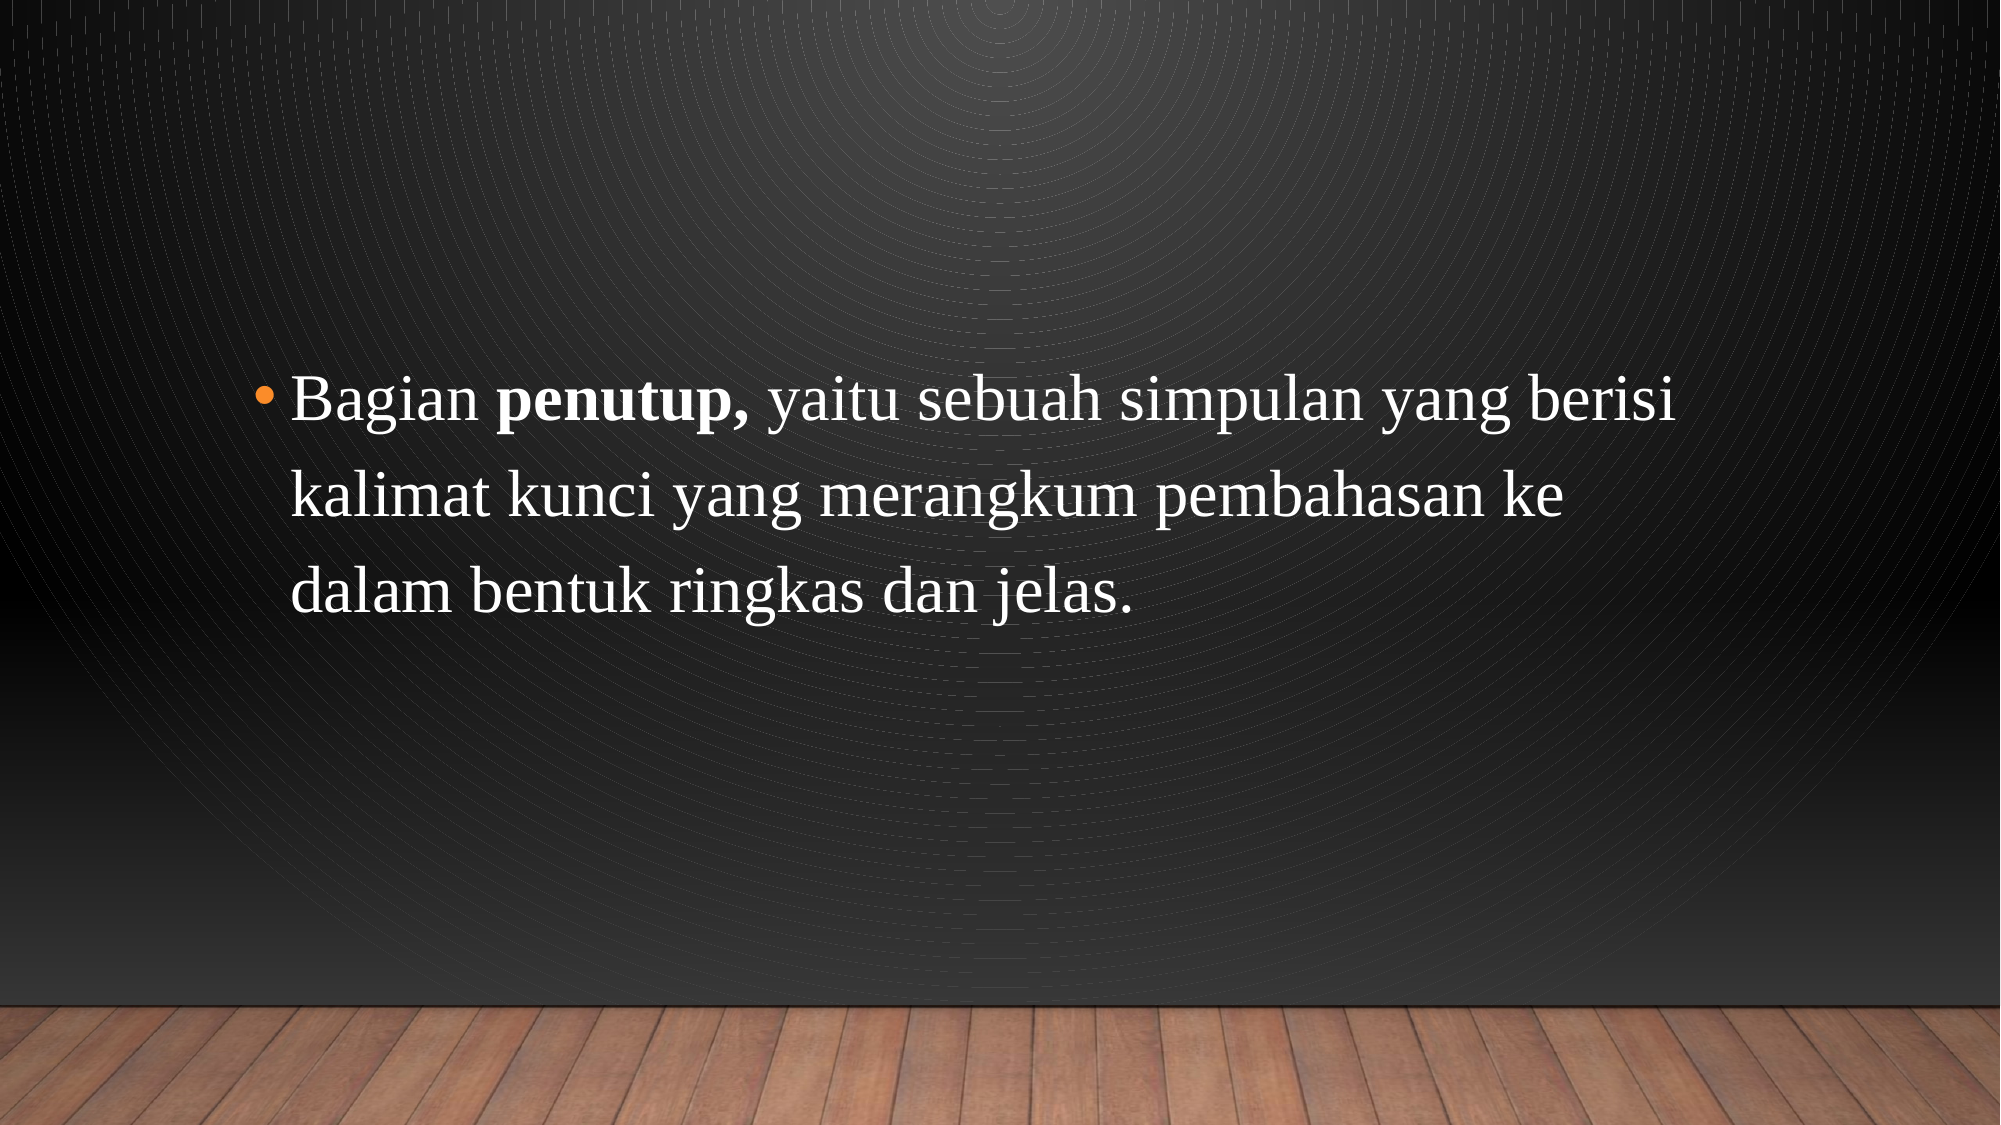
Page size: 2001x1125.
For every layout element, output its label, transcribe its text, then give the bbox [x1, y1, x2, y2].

list Bagian penutup, yaitu sebuah simpulan yang berisi kalimat kunci yang merangkum pembahasan ke dalam bentuk ringkas dan jelas. [238, 330, 1763, 897]
picture [0, 1005, 2000, 1125]
